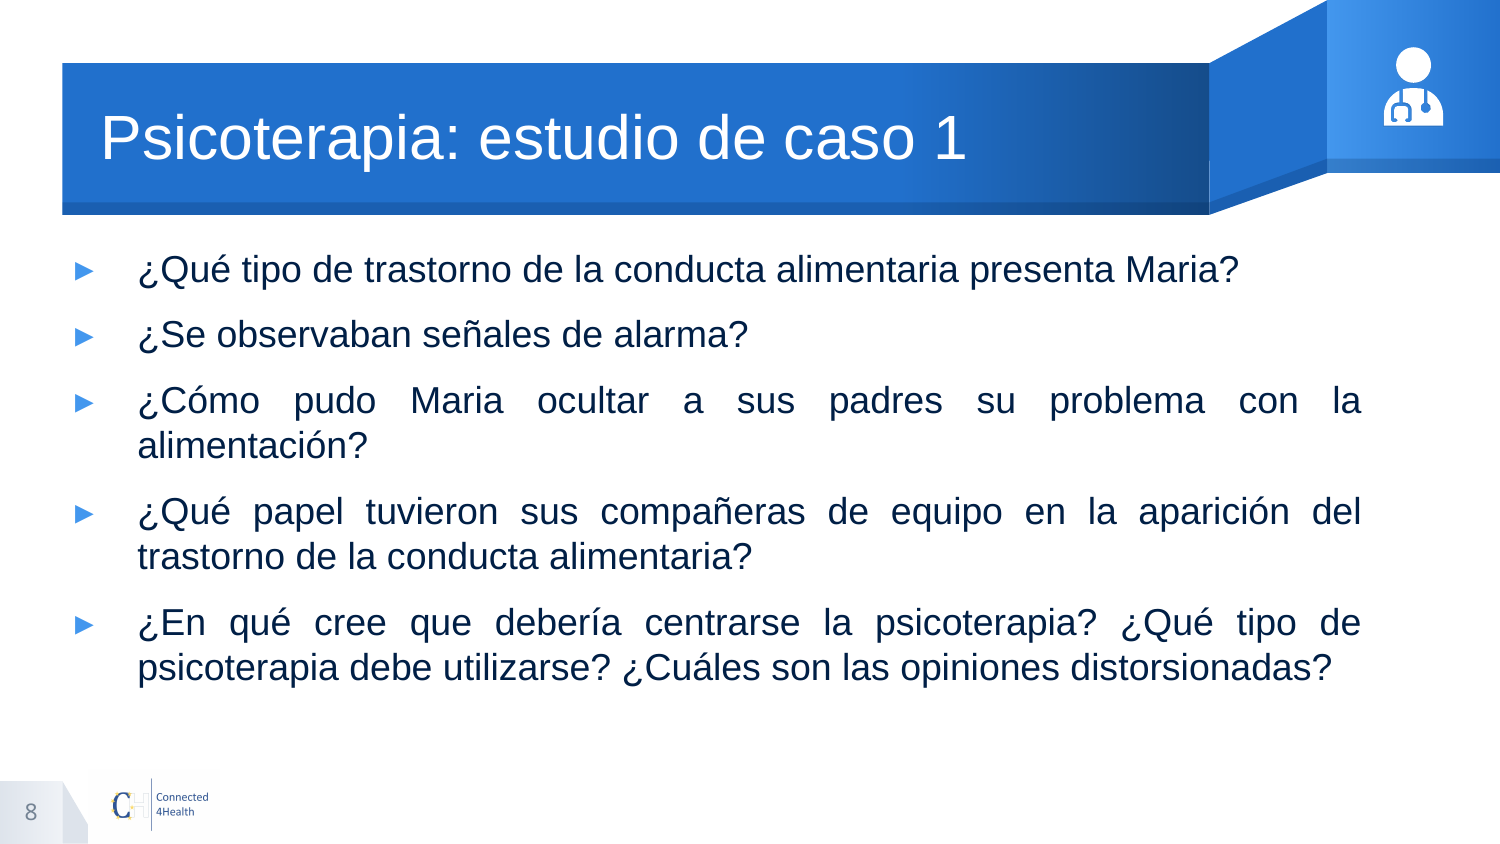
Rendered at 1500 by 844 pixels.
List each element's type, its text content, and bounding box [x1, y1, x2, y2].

list ¿Qué tipo de trastorno de la conducta alimentaria presenta Maria? ¿Se observaban señales de alarma? ¿Cómo pudo Maria ocultar a sus padres su problema con la alimentación? ¿Qué papel tuvieron sus compañeras de equipo en la aparición del trastorno de la conducta alimentaria? ¿En qué cree que debería centrarse la psicoterapia? ¿Qué tipo de psicoterapia debe utilizarse? ¿Cuáles son las opiniones distorsionadas? [62, 244, 1362, 709]
picture [88, 769, 220, 844]
title Psicoterapia: estudio de caso 1 [100, 64, 1210, 215]
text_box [1383, 47, 1444, 126]
slide_number 8 [0, 781, 63, 844]
